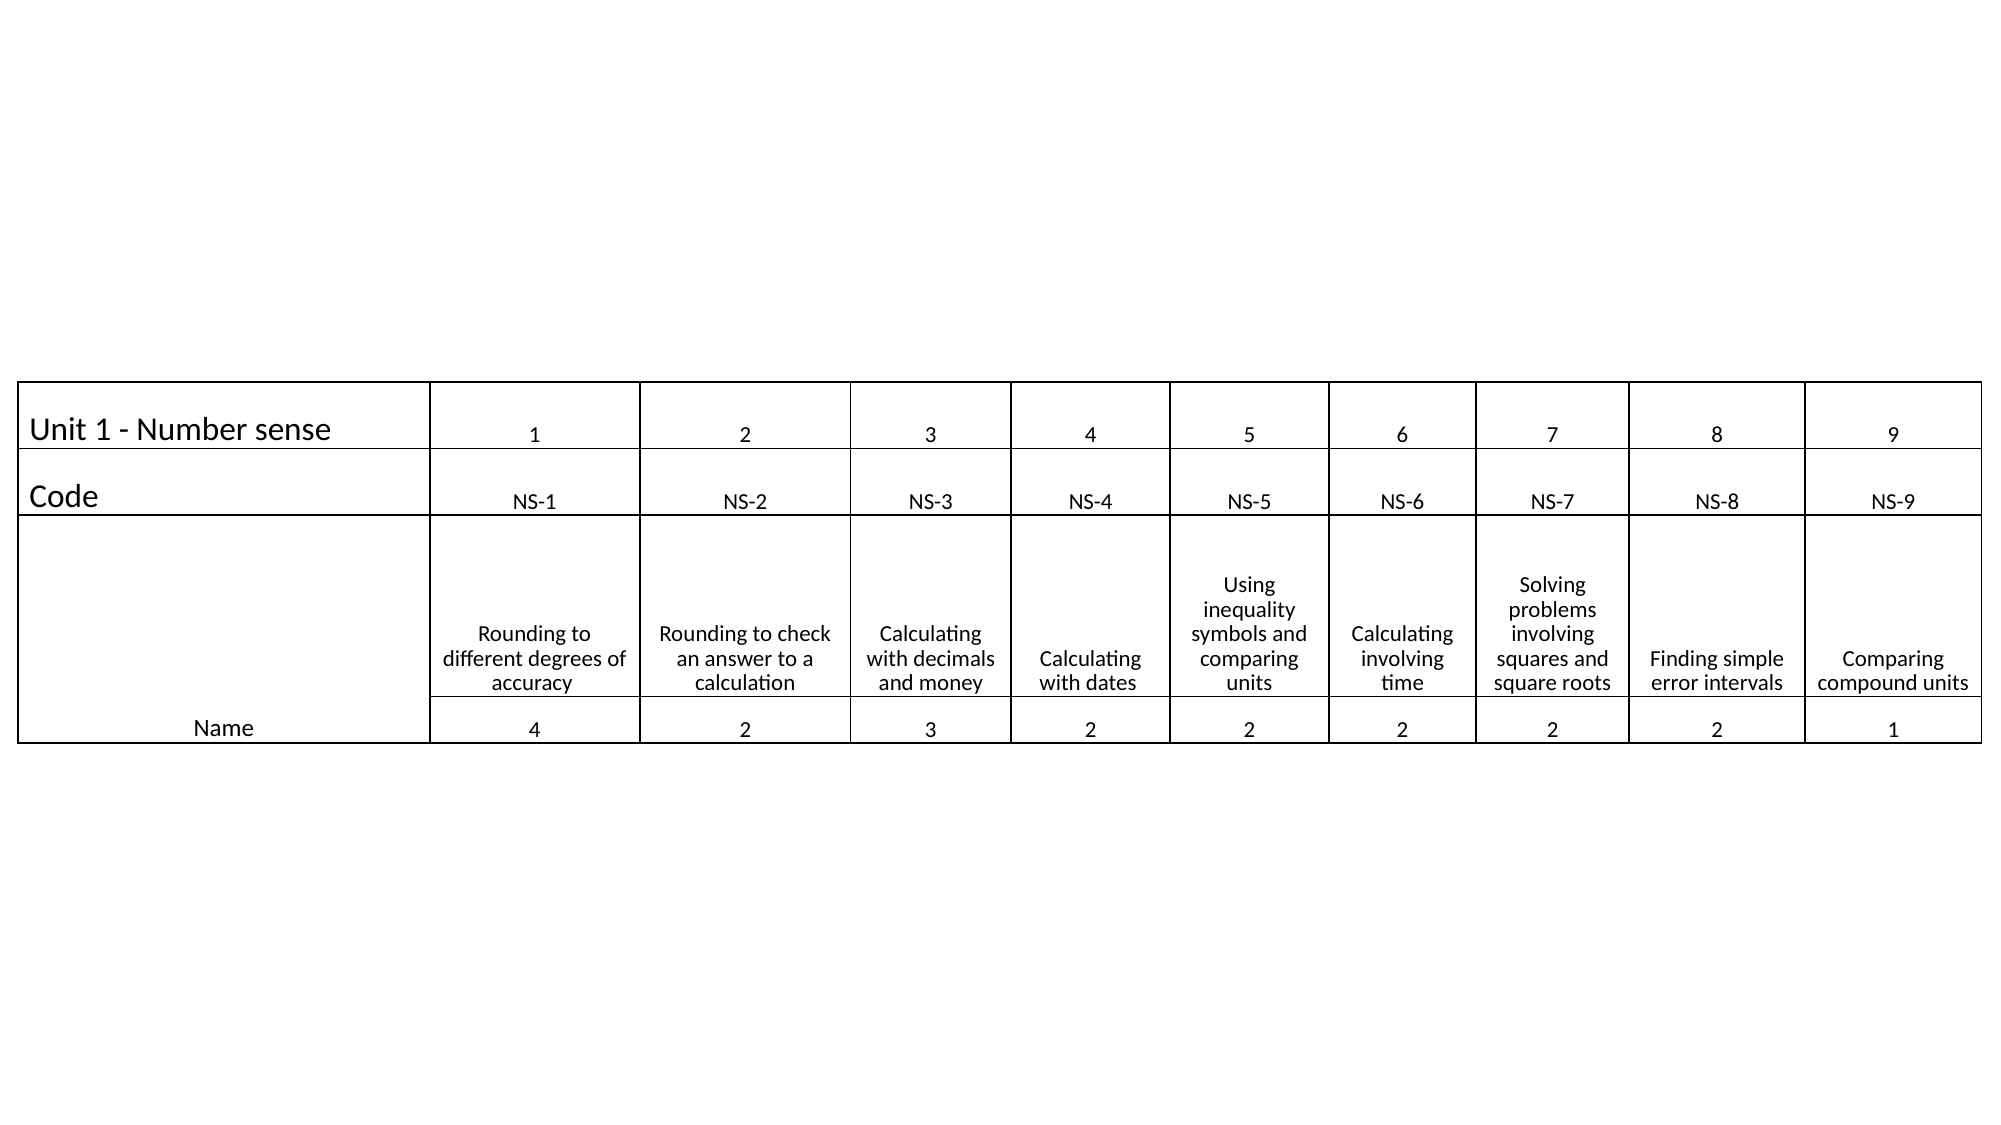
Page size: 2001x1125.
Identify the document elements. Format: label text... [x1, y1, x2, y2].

table_cell 2 [1477, 697, 1628, 742]
table_cell NS-3 [851, 449, 1010, 514]
table_cell Finding simple error intervals [1630, 516, 1804, 696]
table_cell 2 [1330, 697, 1475, 742]
table_cell Using inequality symbols and comparing units [1171, 516, 1328, 696]
table_cell 2 [1630, 697, 1804, 742]
table_cell Name [19, 516, 429, 742]
table_cell Code [19, 449, 429, 514]
table_cell 3 [851, 697, 1010, 742]
table_header 4 [1012, 383, 1169, 448]
table_header Unit 1 - Number sense [19, 383, 429, 448]
table_cell NS-9 [1806, 449, 1981, 514]
table_header 6 [1330, 383, 1475, 448]
table_cell NS-1 [431, 449, 639, 514]
table_cell NS-5 [1171, 449, 1328, 514]
table_cell NS-2 [641, 449, 850, 514]
table_cell Rounding to different degrees of accuracy [431, 516, 639, 696]
table_cell Rounding to check an answer to a calculation [641, 516, 850, 696]
table_cell 1 [1806, 697, 1981, 742]
table_cell Calculating with decimals and money [851, 516, 1010, 696]
table_cell NS-4 [1012, 449, 1169, 514]
table_cell NS-6 [1330, 449, 1475, 514]
table_cell Comparing compound units [1806, 516, 1981, 696]
table_header 7 [1477, 383, 1628, 448]
table_cell 4 [431, 697, 639, 742]
table_cell 2 [1012, 697, 1169, 742]
table_cell Solving problems involving squares and square roots [1477, 516, 1628, 696]
table_cell Calculating with dates [1012, 516, 1169, 696]
table_cell NS-7 [1477, 449, 1628, 514]
table_header 8 [1630, 383, 1804, 448]
table_header 2 [641, 383, 850, 448]
table_cell 2 [1171, 697, 1328, 742]
table_header 1 [431, 383, 639, 448]
table_cell 2 [641, 697, 850, 742]
table_header 9 [1806, 383, 1981, 448]
table_cell NS-8 [1630, 449, 1804, 514]
table_header 5 [1171, 383, 1328, 448]
table_cell Calculating involving time [1330, 516, 1475, 696]
table_header 3 [851, 383, 1010, 448]
